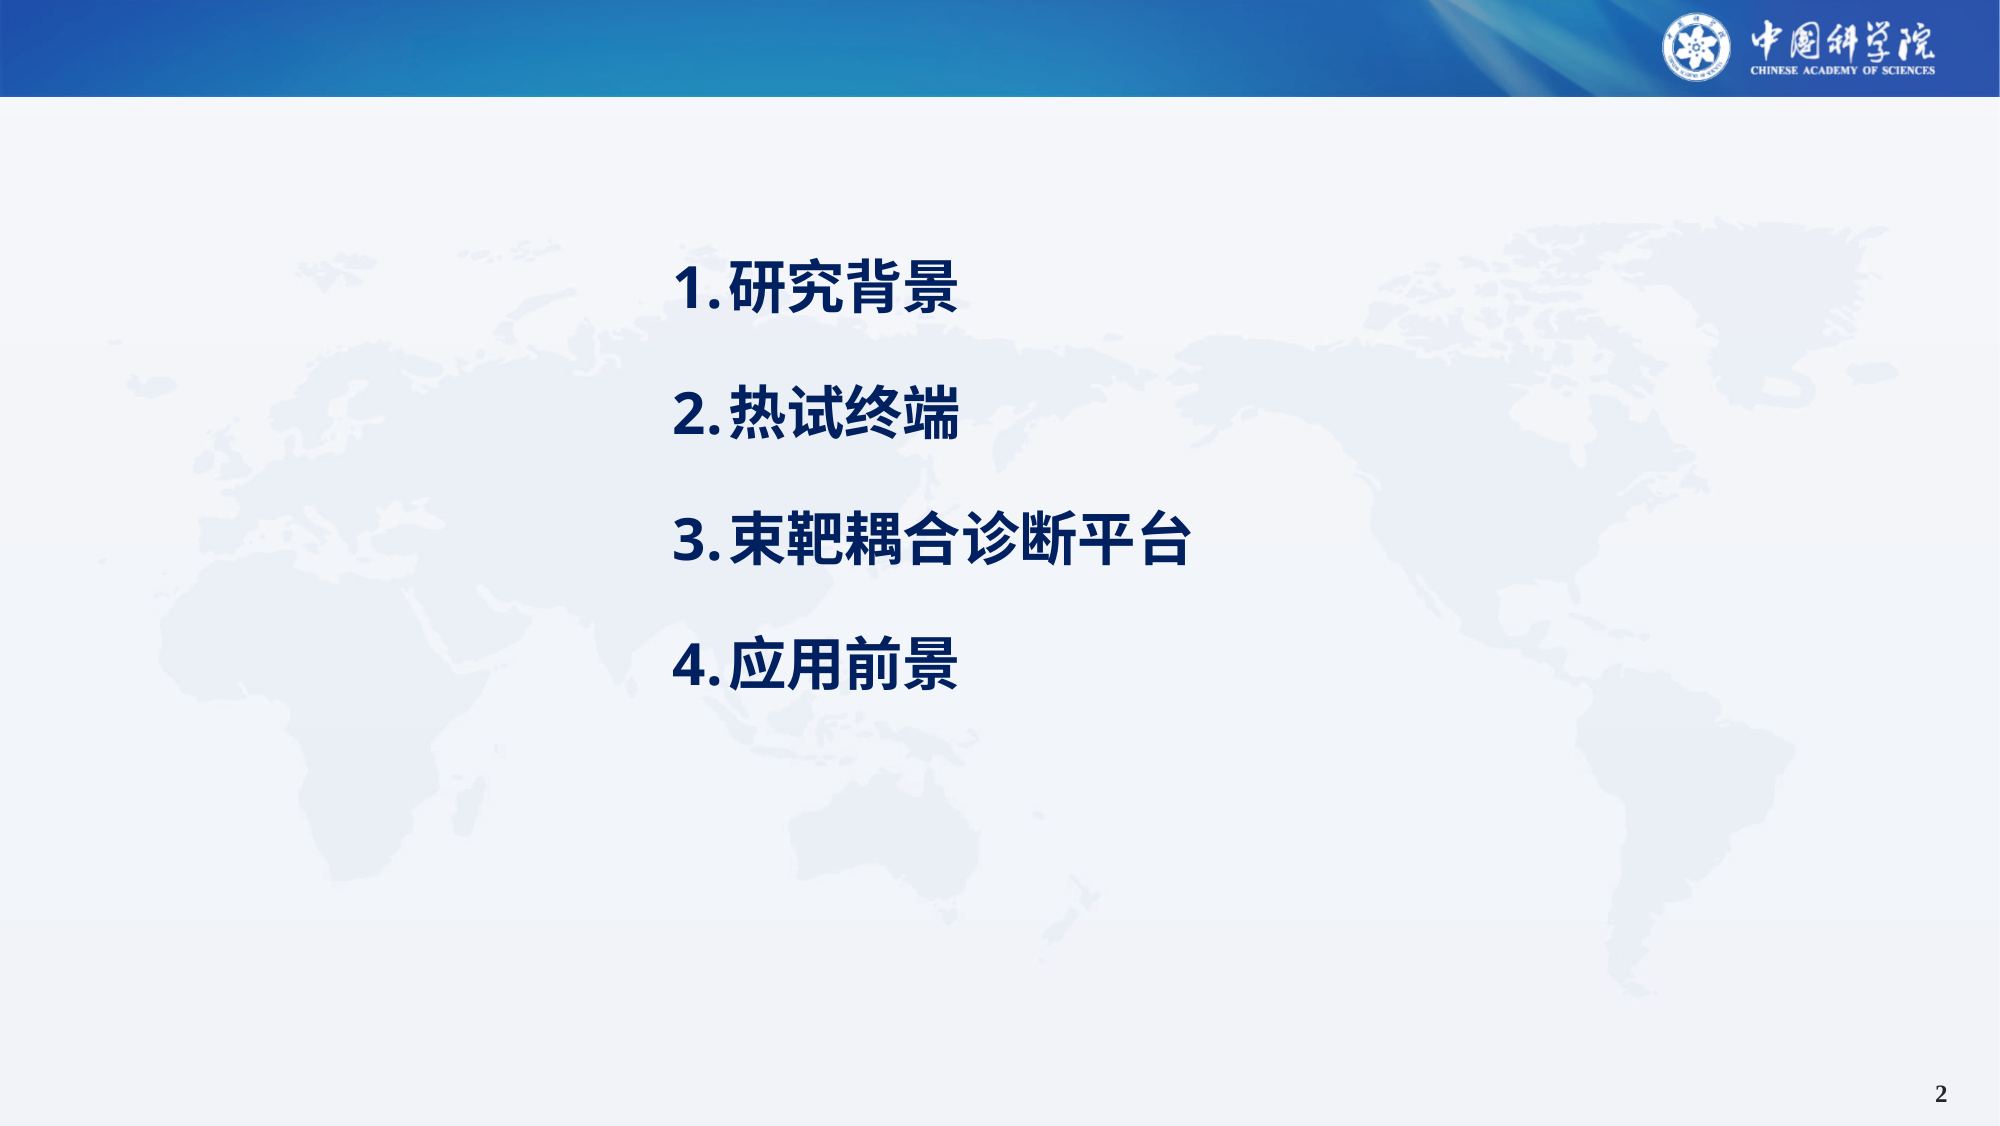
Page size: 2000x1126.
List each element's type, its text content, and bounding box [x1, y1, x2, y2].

text_box 研究背景 热试终端 束靶耦合诊断平台 应用前景 [657, 207, 2000, 918]
picture [0, 0, 2000, 97]
